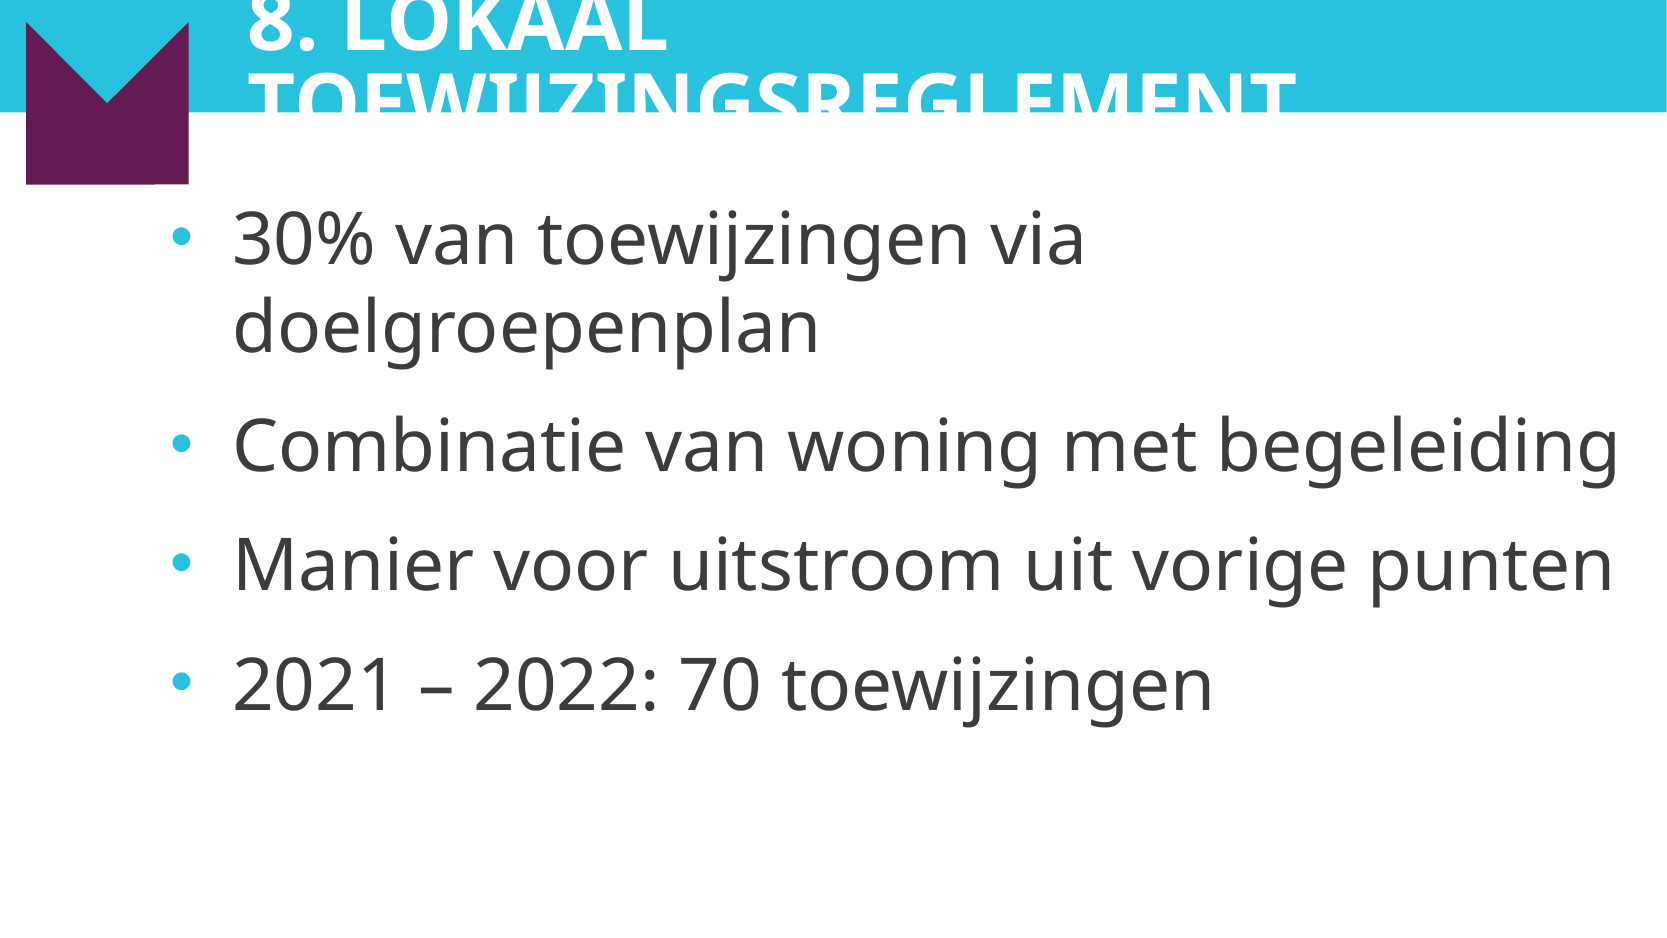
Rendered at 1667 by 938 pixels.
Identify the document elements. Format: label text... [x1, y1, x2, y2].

title 8. Lokaal toewijzingsreglement [232, 22, 1615, 113]
list 30% van toewijzingen via doelgroepenplan Combinatie van woning met begeleiding Manier voor uitstroom uit vorige punten 2021 – 2022: 70 toewijzingen [154, 184, 1638, 908]
